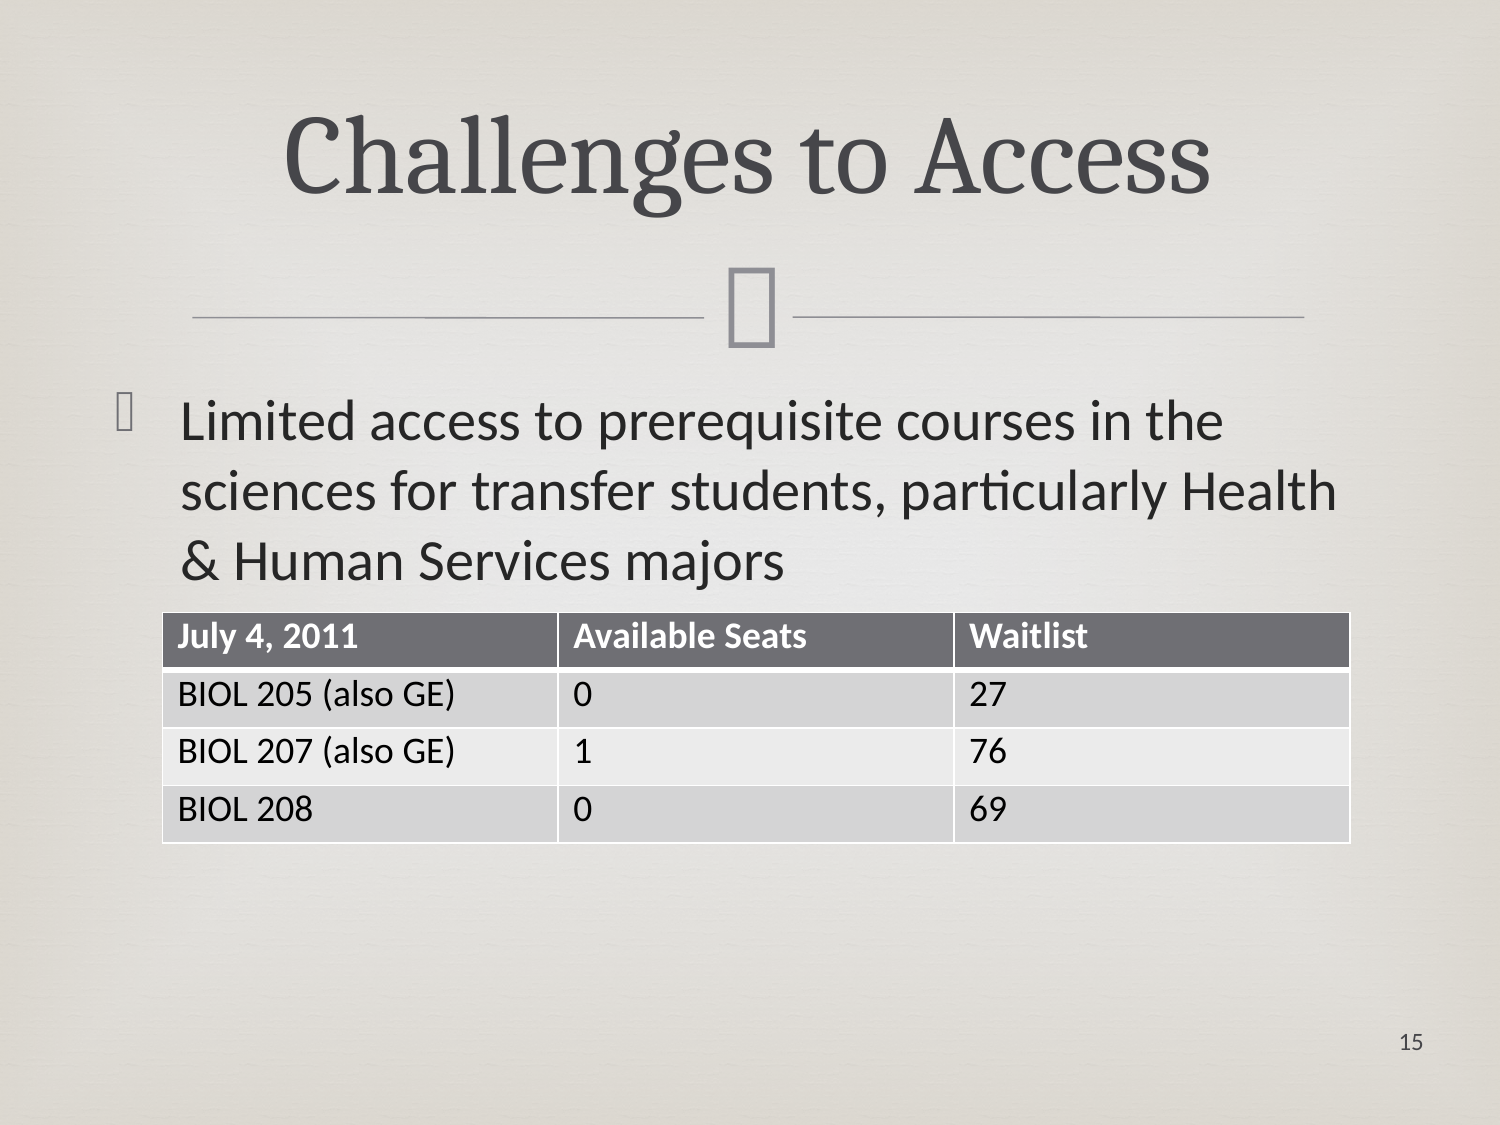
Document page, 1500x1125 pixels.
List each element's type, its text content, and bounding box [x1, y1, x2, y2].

table_header Available Seats [559, 613, 953, 667]
table_header Waitlist [955, 613, 1349, 667]
table_cell BIOL 207 (also GE) [163, 729, 557, 785]
list Limited access to prerequisite courses in the sciences for transfer students, particularly Health & Human Services majors [99, 375, 1371, 1012]
table_cell 76 [955, 729, 1349, 785]
table_cell 0 [559, 673, 953, 727]
table_cell 0 [559, 786, 953, 842]
table_cell 27 [955, 673, 1349, 727]
table_cell 1 [559, 729, 953, 785]
table_cell 69 [955, 786, 1349, 842]
slide_number 15 [1089, 1010, 1440, 1071]
table_cell BIOL 205 (also GE) [163, 673, 557, 727]
title Challenges to Access [112, 62, 1386, 236]
table_cell BIOL 208 [163, 786, 557, 842]
table_header July 4, 2011 [163, 613, 557, 667]
